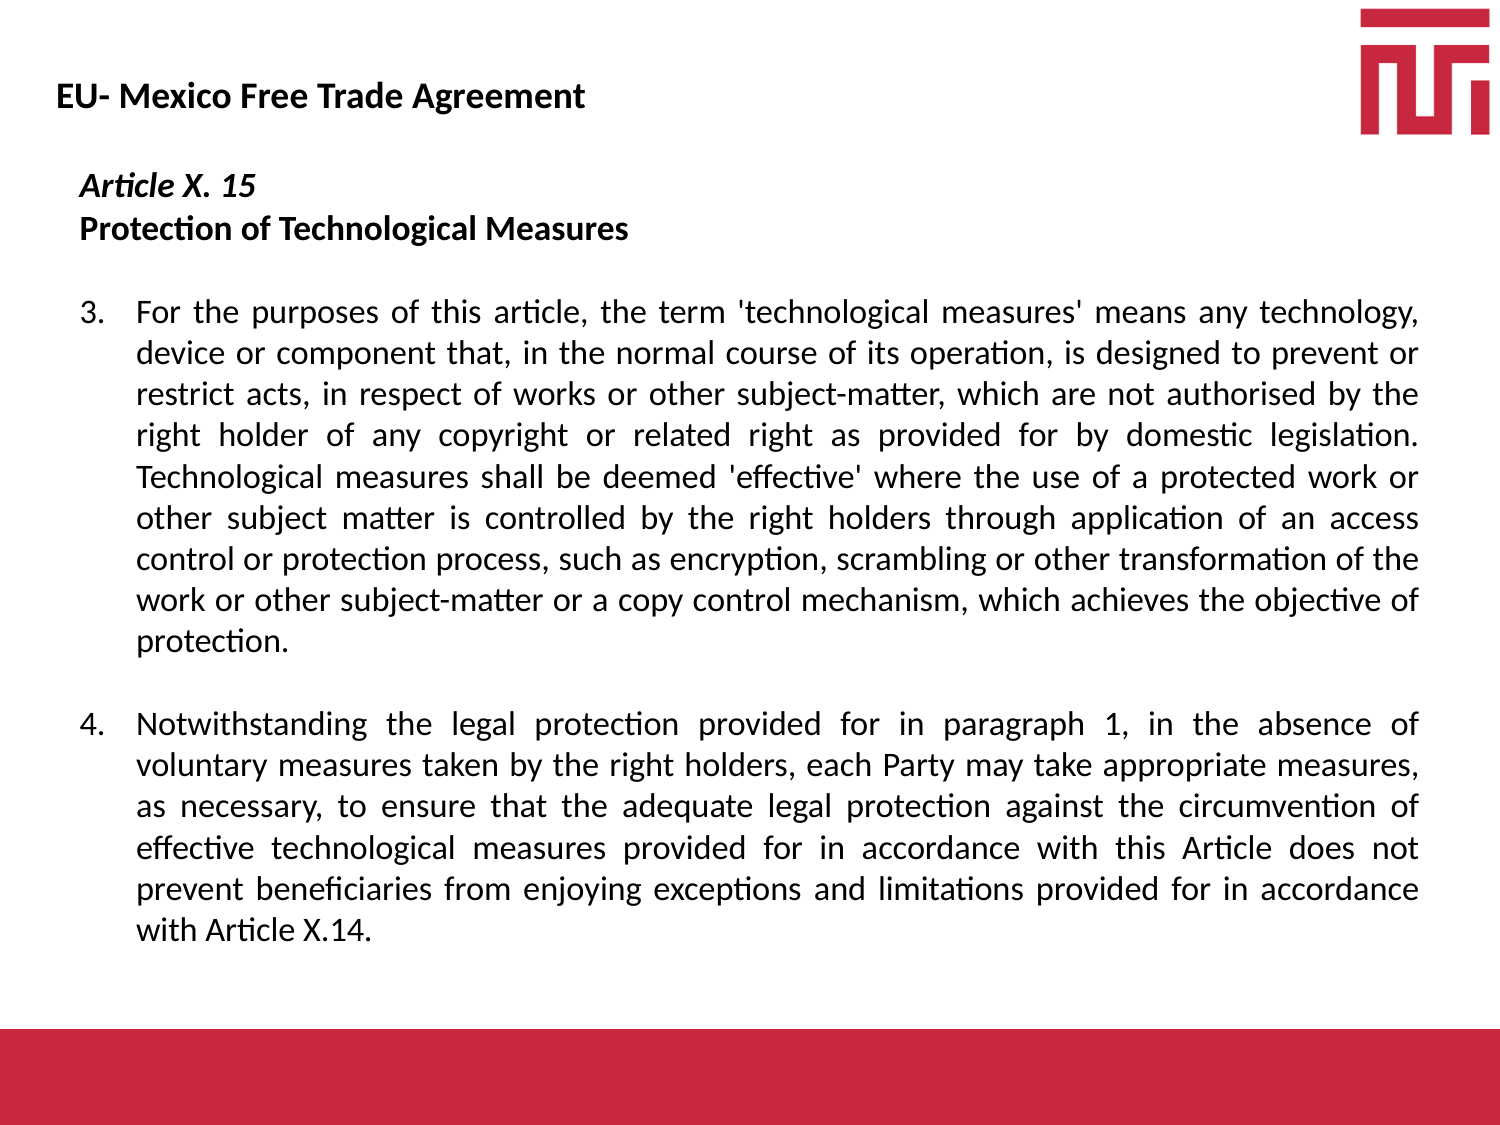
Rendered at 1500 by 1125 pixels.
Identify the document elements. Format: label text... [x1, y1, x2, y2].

text_box EU- Mexico Free Trade Agreement [41, 63, 968, 124]
text_box [0, 1029, 1500, 1125]
picture [1348, 0, 1500, 141]
text_box Article X. 15 Protection of Technological Measures For the purposes of this article, the term 'technological measures' means any technology, device or component that, in the normal course of its operation, is designed to prevent or restrict acts, in respect of works or other subject-matter, which are not authorised by the right holder of any copyright or related right as provided for by domestic legislation. Technological measures shall be deemed 'effective' where the use of a protected work or other subject matter is controlled by the right holders through application of an access control or protection process, such as encryption, scrambling or other transformation of the work or other subject-matter or a copy control mechanism, which achieves the objective of protection. Notwithstanding the legal protection provided for in paragraph 1, in the absence of voluntary measures taken by the right holders, each Party may take appropriate measures, as necessary, to ensure that the adequate legal protection against the circumvention of effective technological measures provided for in accordance with this Article does not prevent beneficiaries from enjoying exceptions and limitations provided for in accordance with Article X.14. [64, 155, 1436, 999]
